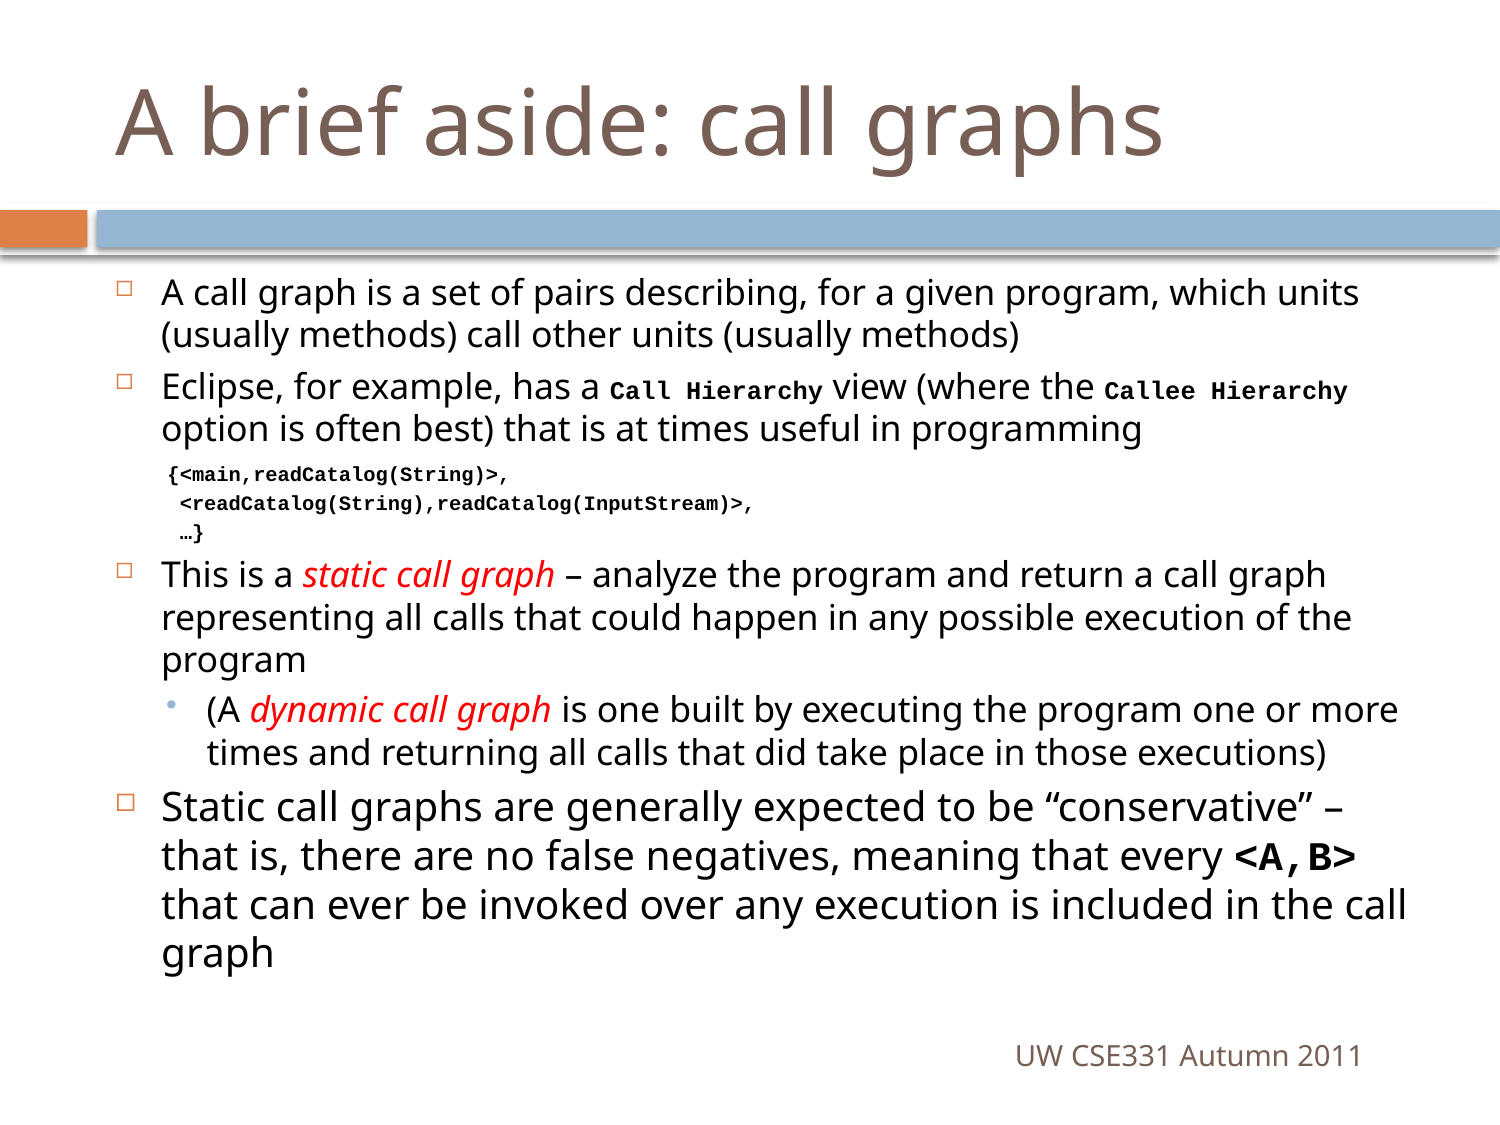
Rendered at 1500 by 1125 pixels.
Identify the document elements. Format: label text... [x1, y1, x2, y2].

slide_number UW CSE331 Autumn 2011 [999, 1025, 1438, 1085]
list A call graph is a set of pairs describing, for a given program, which units (usually methods) call other units (usually methods) Eclipse, for example, has a Call Hierarchy view (where the Callee Hierarchy option is often best) that is at times useful in programming {<main,readCatalog(String)>, <readCatalog(String),readCatalog(InputStream)>, …} This is a static call graph – analyze the program and return a call graph representing all calls that could happen in any possible execution of the program (A dynamic call graph is one built by executing the program one or more times and returning all calls that did take place in those executions) Static call graphs are generally expected to be “conservative” – that is, there are no false negatives, meaning that every <A,B> that can ever be invoked over any execution is included in the call graph [100, 262, 1438, 1000]
title A brief aside: call graphs [100, 37, 1438, 200]
